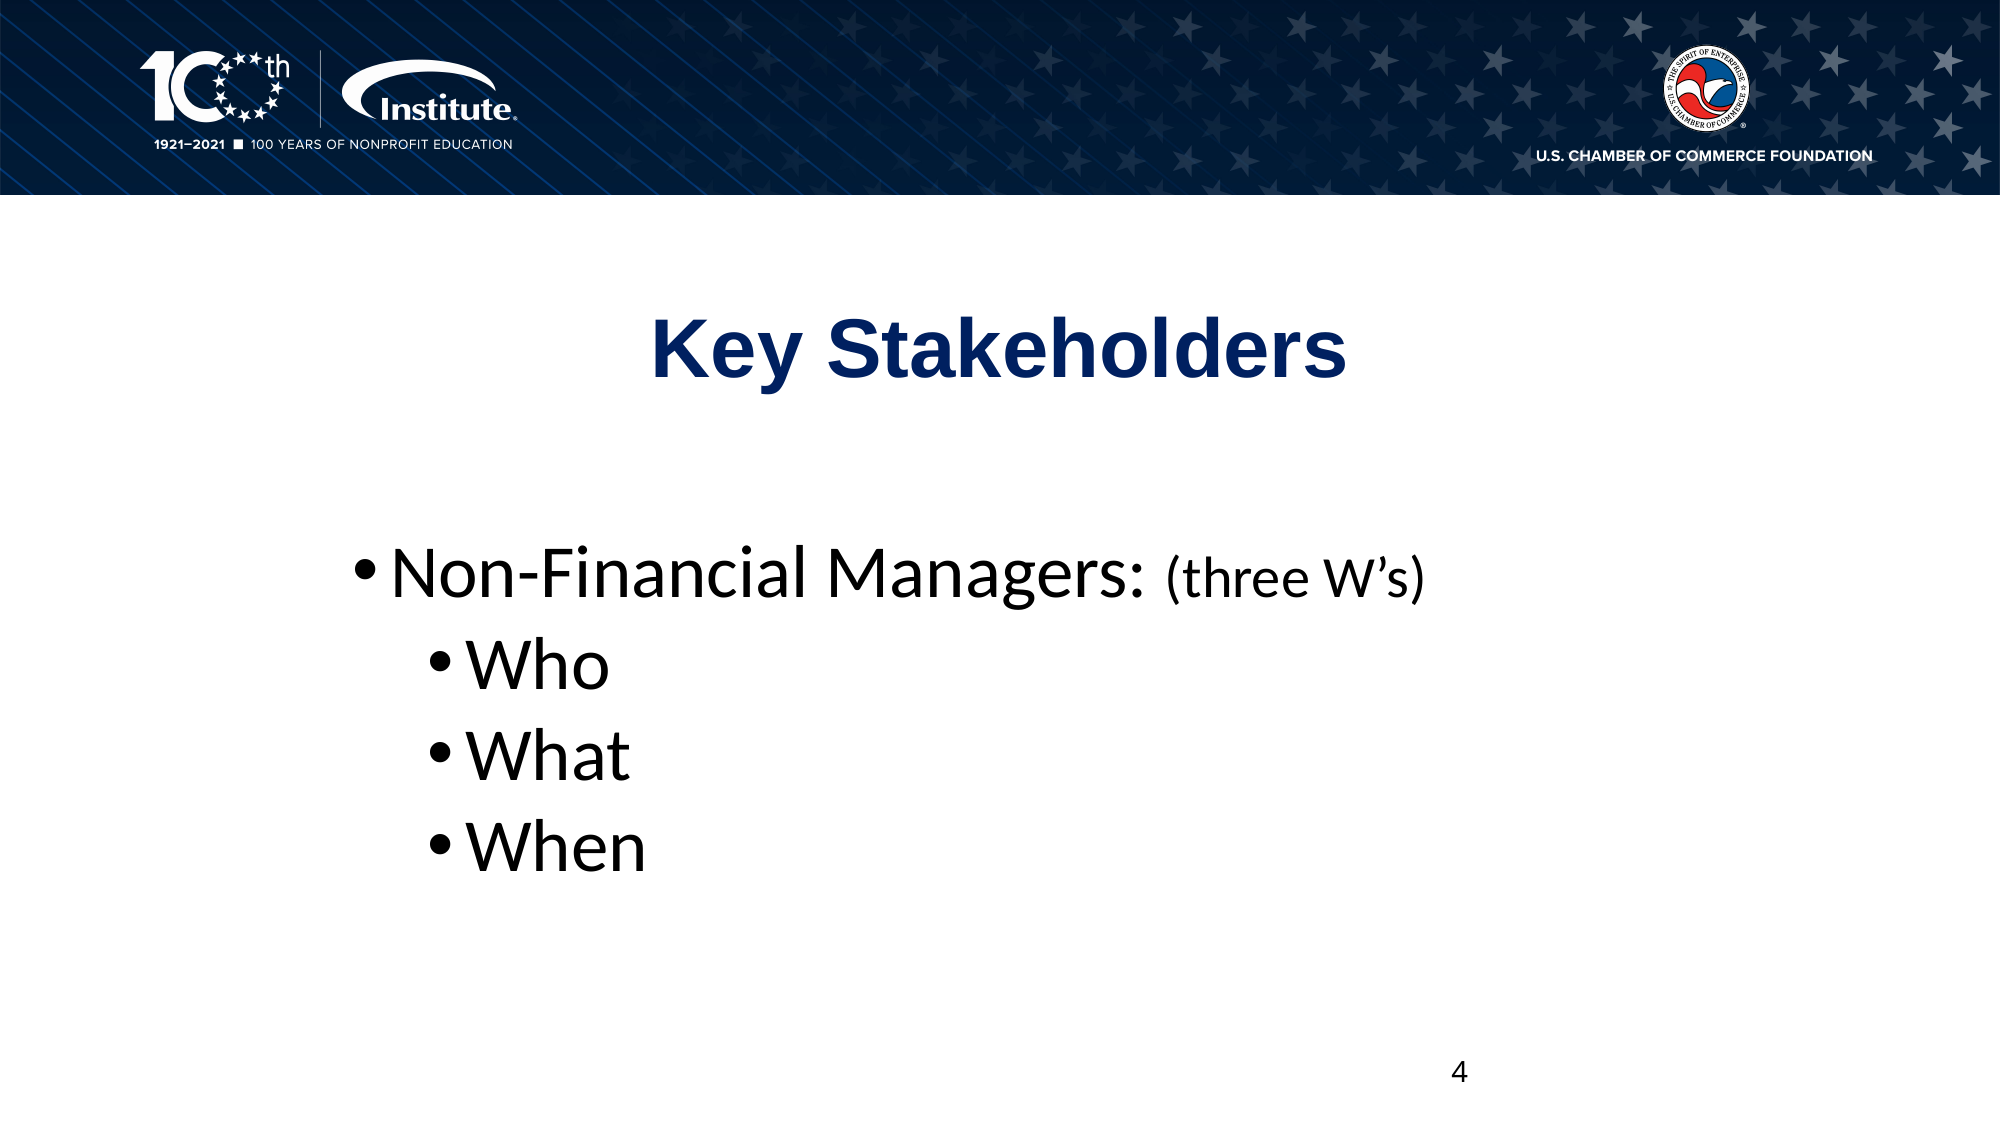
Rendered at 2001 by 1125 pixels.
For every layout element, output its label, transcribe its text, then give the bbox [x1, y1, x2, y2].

text_box 4 [1168, 1036, 1481, 1111]
picture [0, 0, 2000, 195]
title Key Stakeholders [450, 257, 1550, 414]
list Non-Financial Managers: (three W’s) Who What When [337, 414, 1613, 1019]
